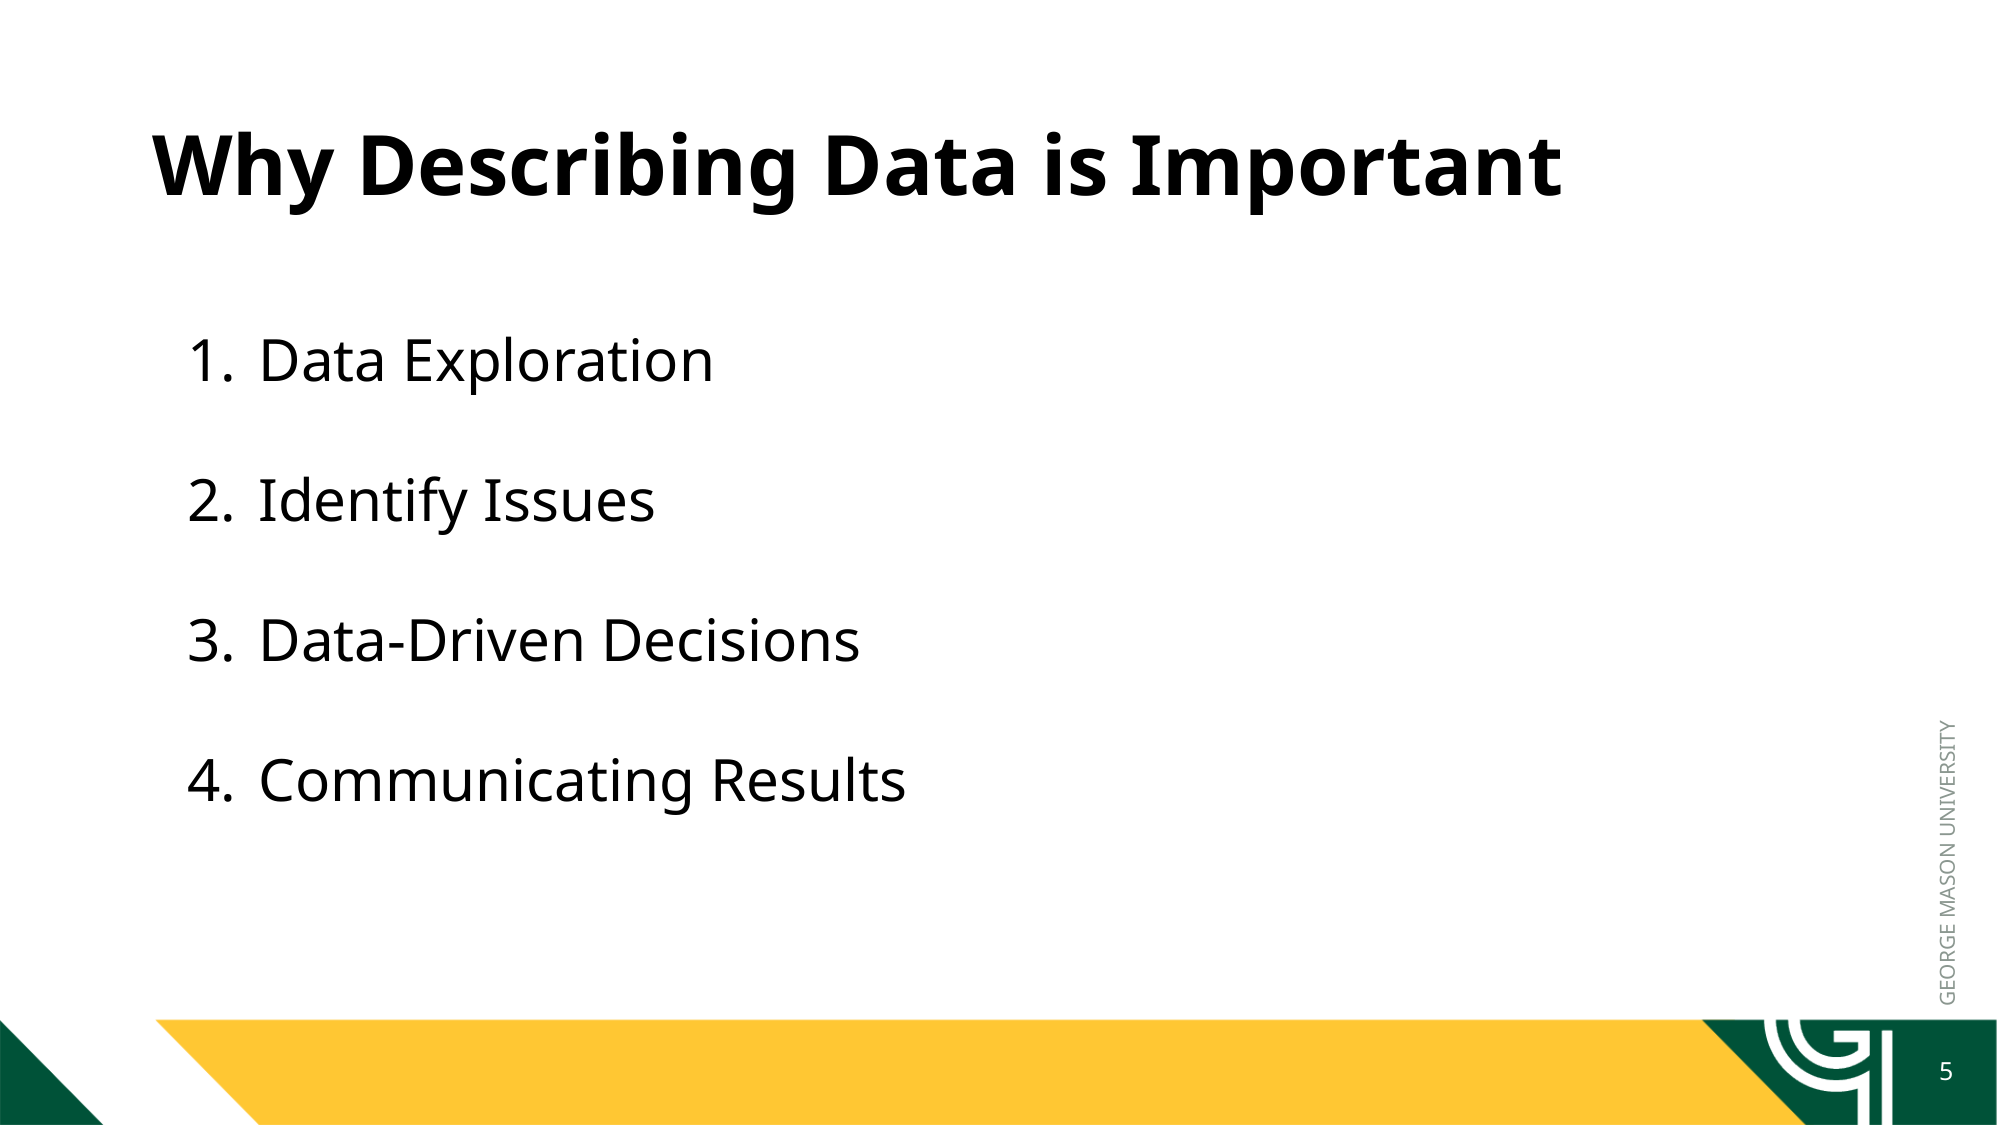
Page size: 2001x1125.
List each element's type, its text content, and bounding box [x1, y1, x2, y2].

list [0, 1015, 2000, 1125]
title Why Describing Data is Important [137, 59, 1863, 278]
footer GEORGE MASON UNIVERSITY [1913, 677, 1980, 1015]
text_box Data Exploration Identify Issues Data-Driven Decisions Communicating Results [172, 315, 1174, 901]
